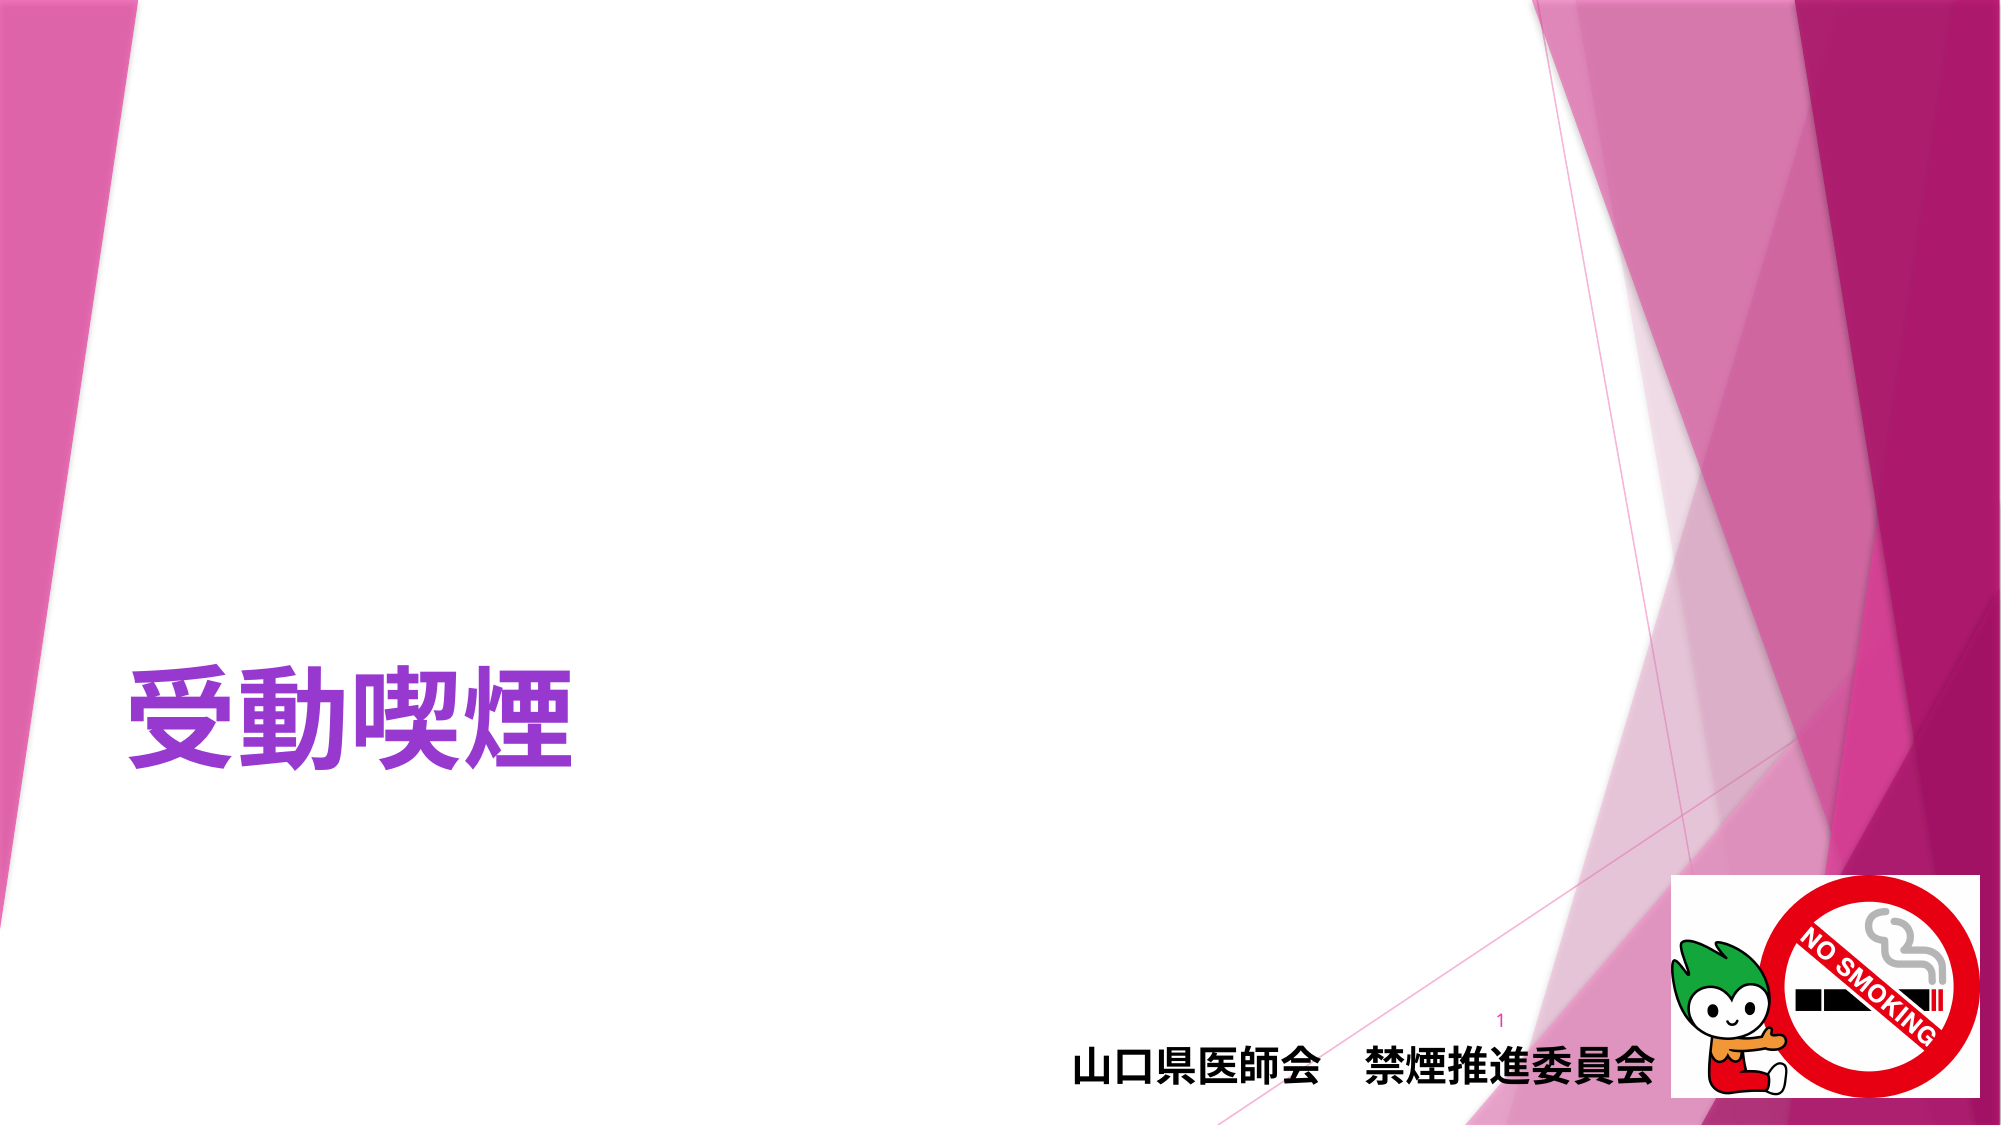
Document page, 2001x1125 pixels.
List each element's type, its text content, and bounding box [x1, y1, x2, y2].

picture [1671, 875, 1980, 1098]
title 受動喫煙 [109, 655, 1384, 926]
slide_number 1 [1409, 991, 1522, 1051]
